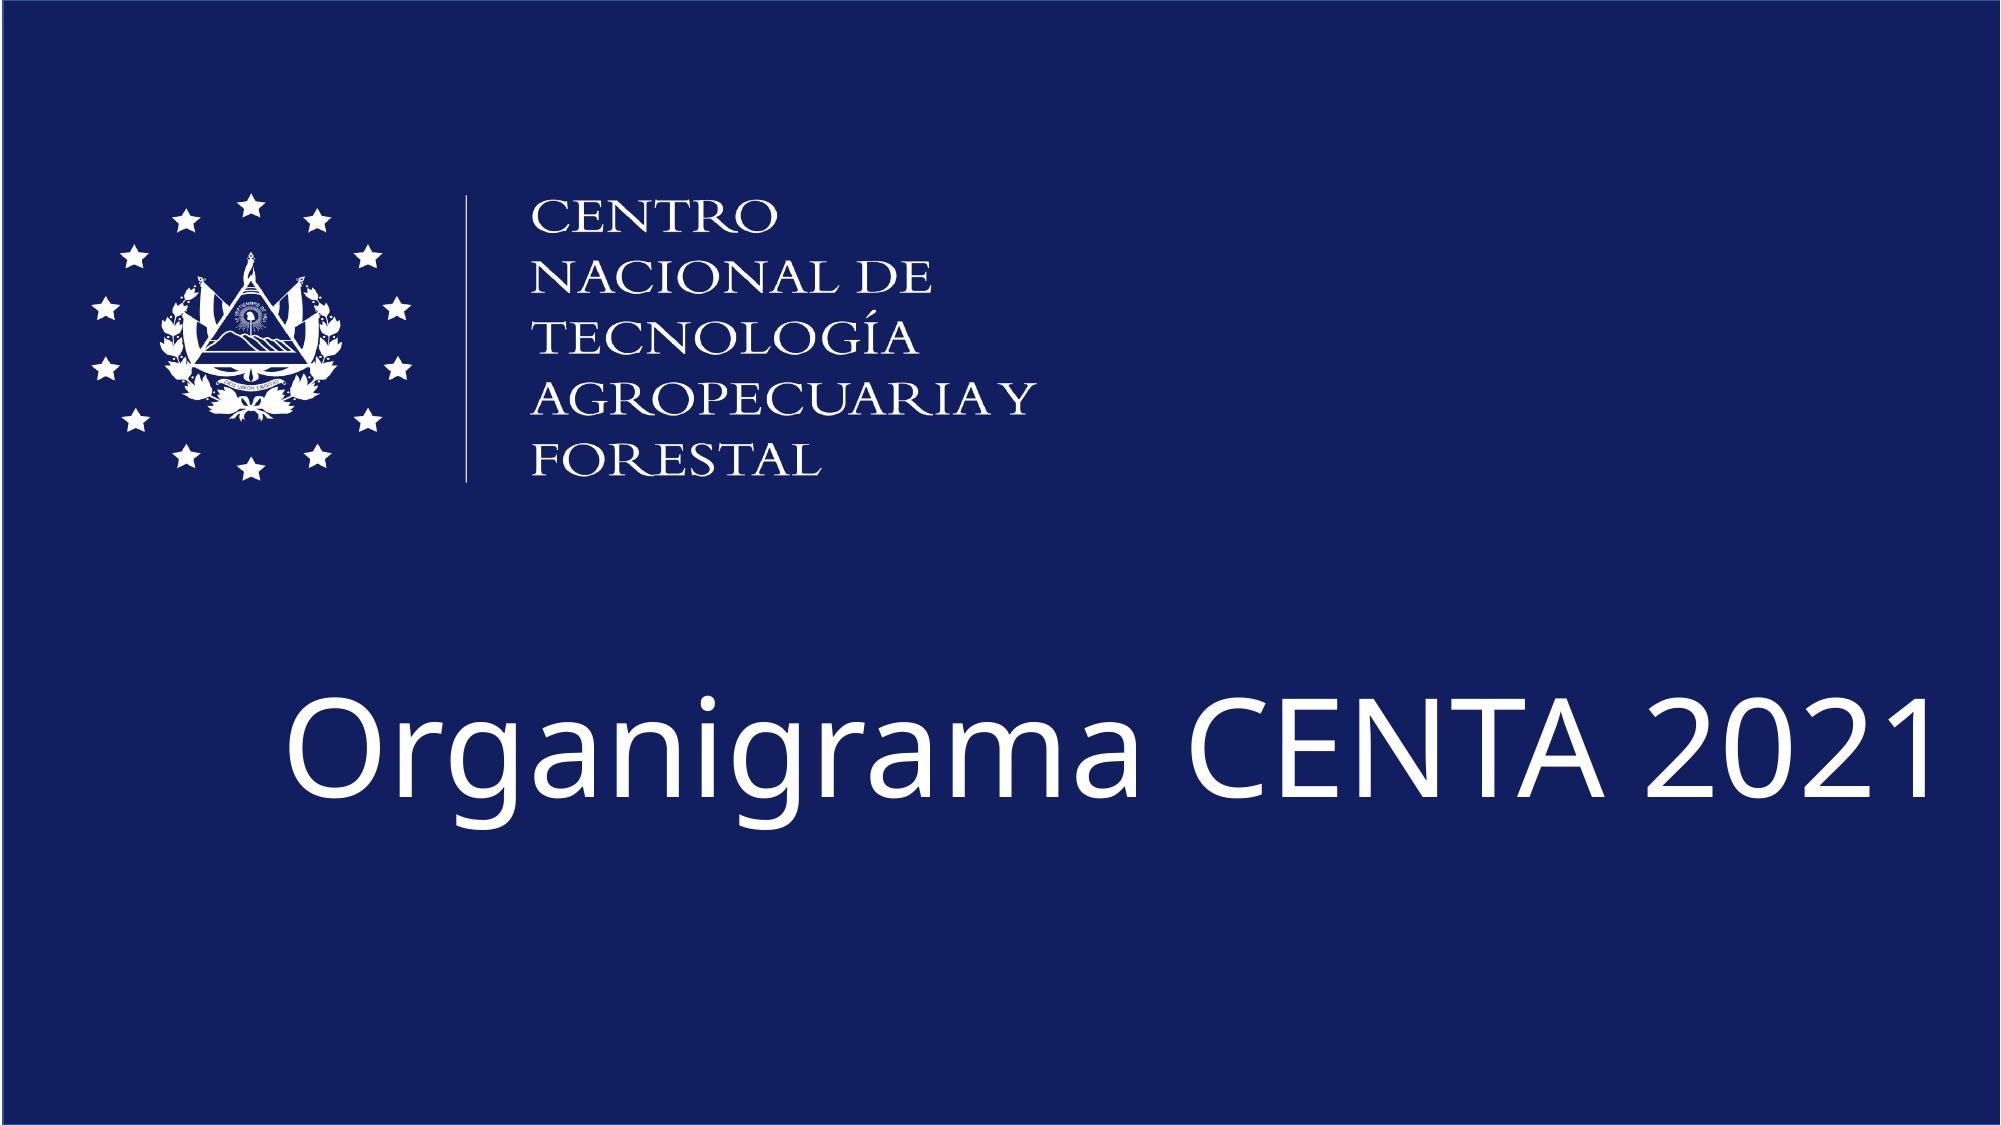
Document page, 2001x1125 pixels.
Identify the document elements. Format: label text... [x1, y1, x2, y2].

text_box Organigrama CENTA 2021 [2, 0, 2000, 1125]
picture [20, 159, 1058, 525]
